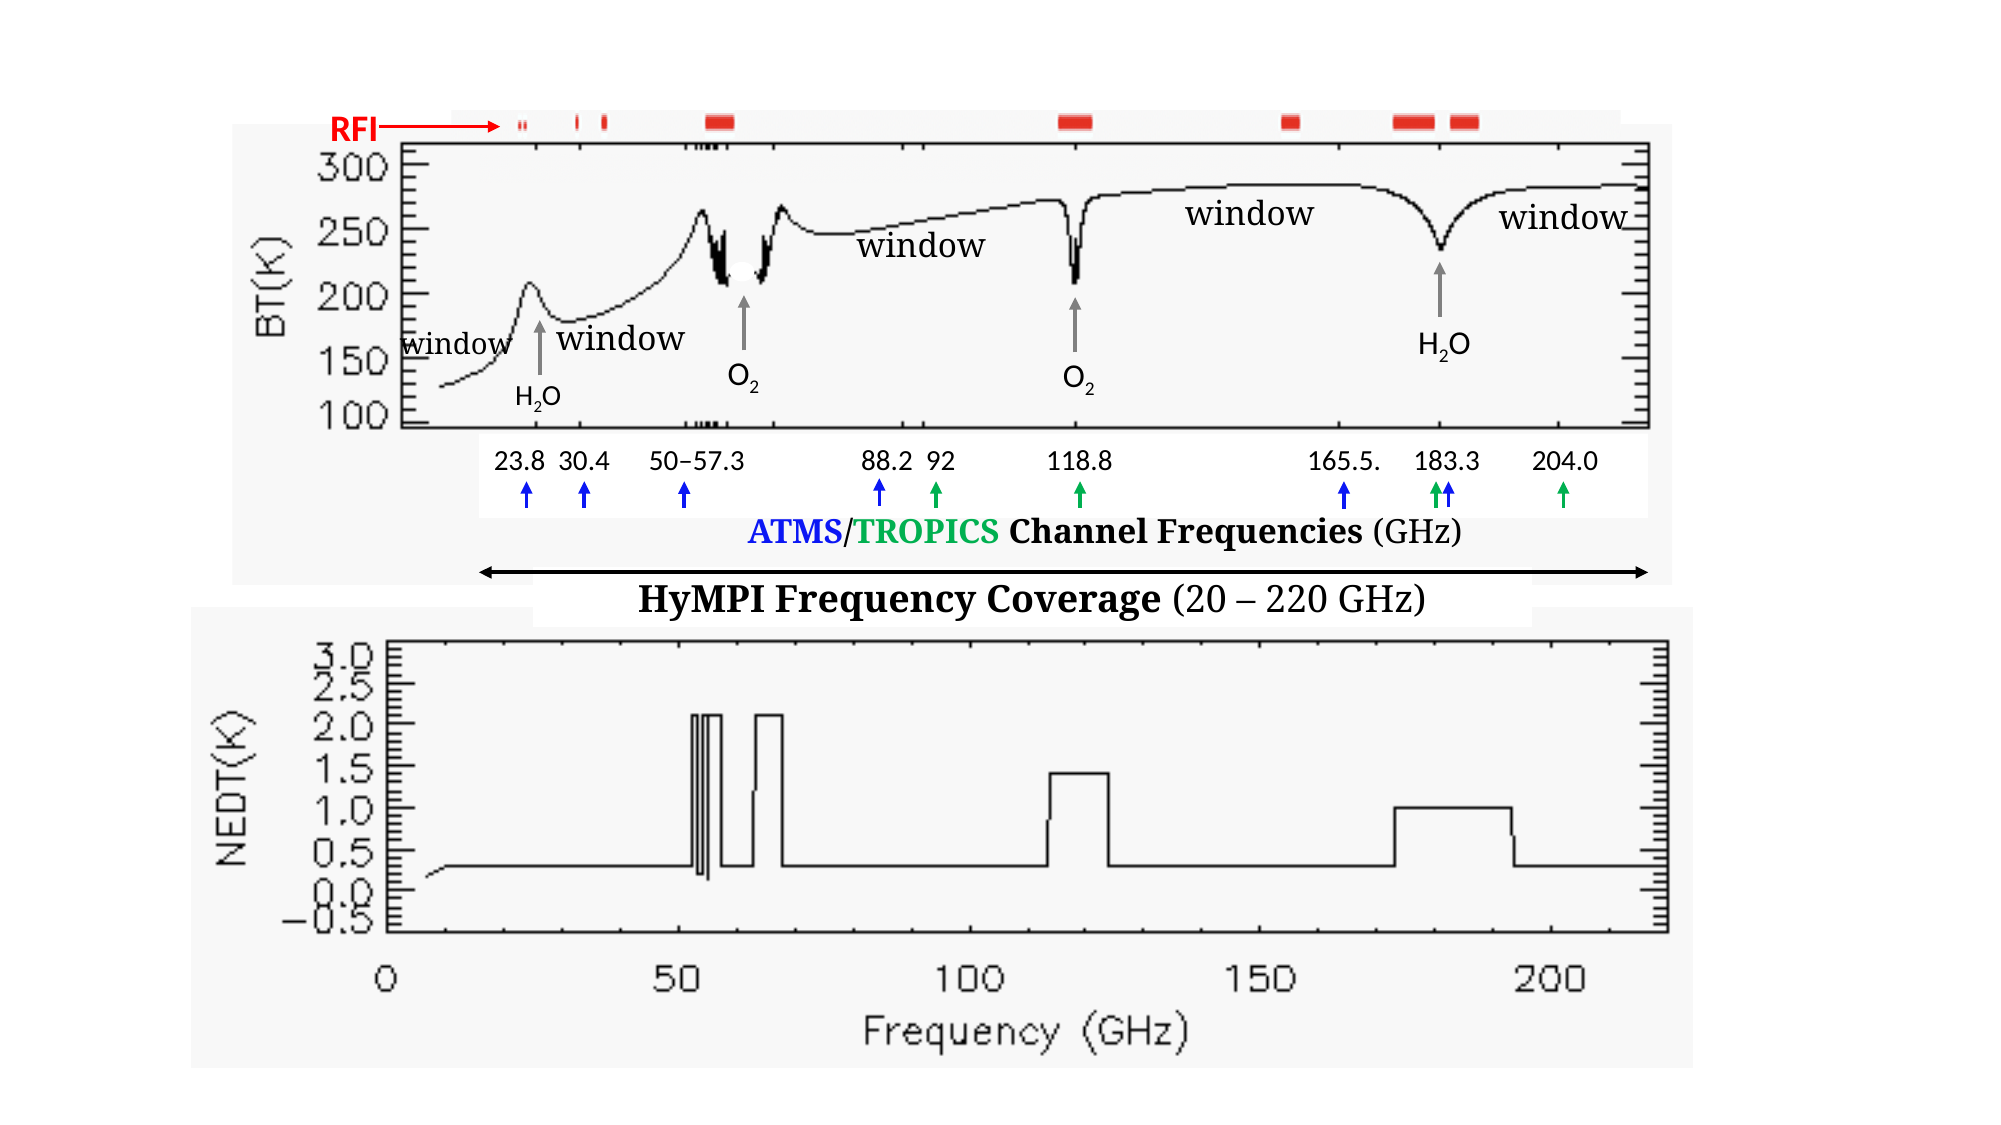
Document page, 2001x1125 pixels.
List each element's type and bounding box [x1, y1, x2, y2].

text_box [191, 96, 1693, 1067]
